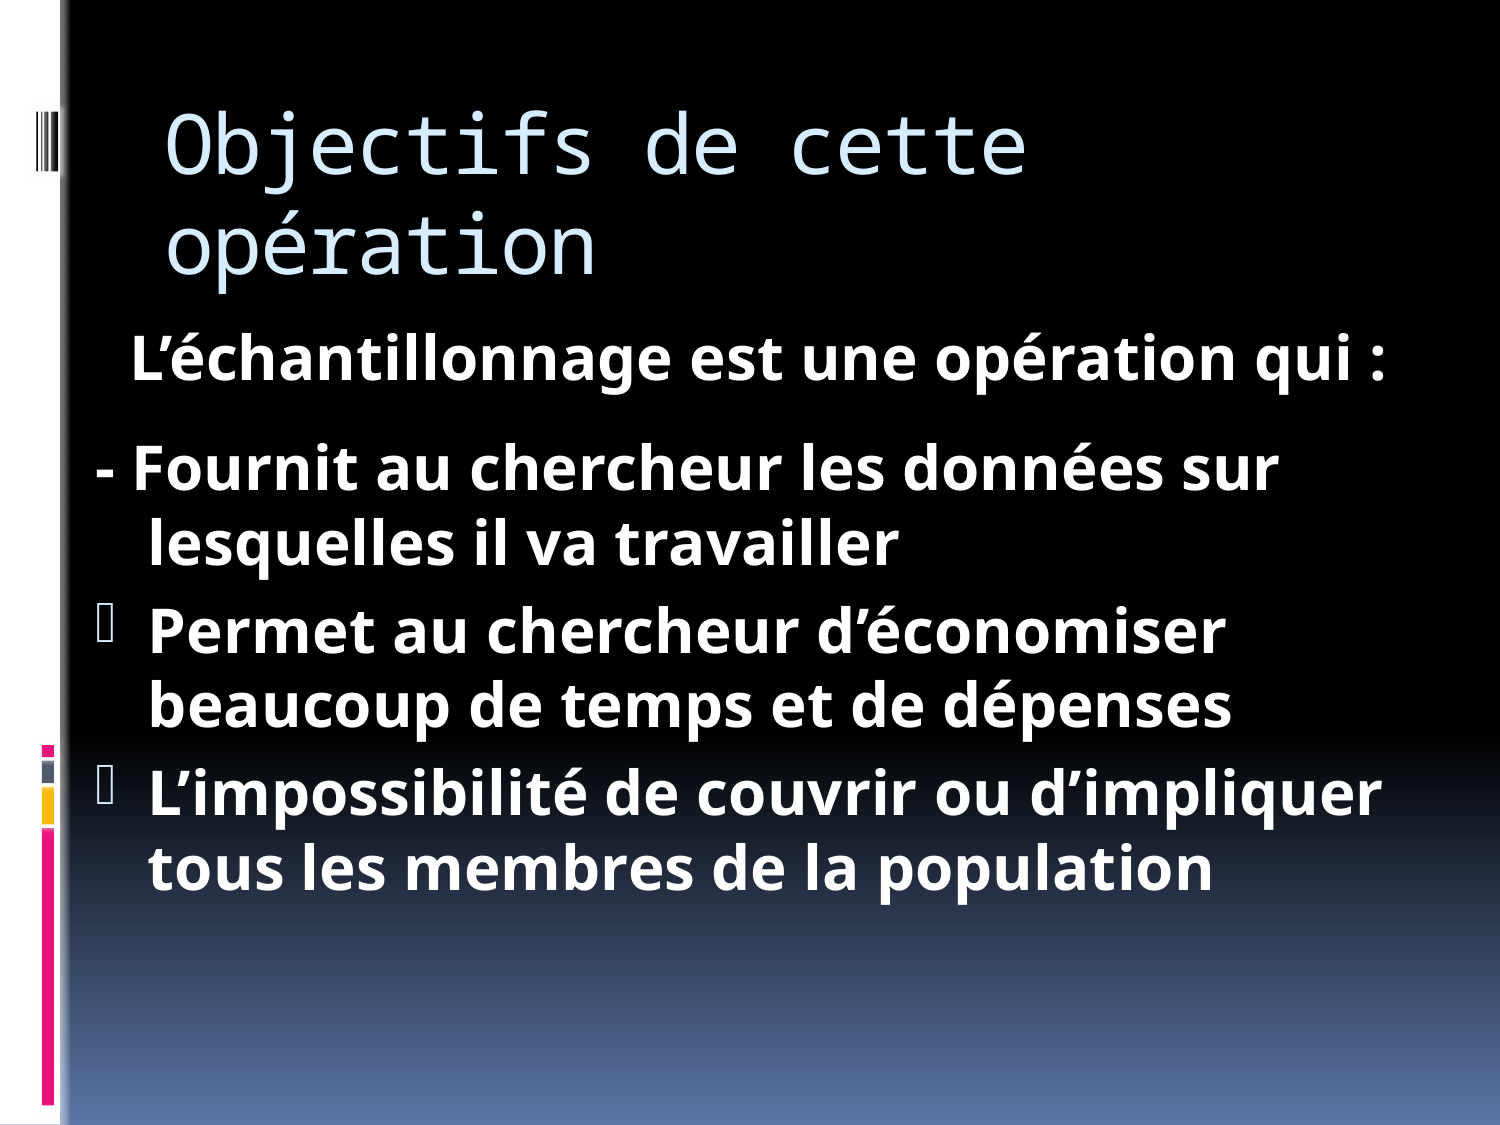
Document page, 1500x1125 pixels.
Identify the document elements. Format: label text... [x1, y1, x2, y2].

title Objectifs de cette opération [150, 83, 1425, 234]
list L’échantillonnage est une opération qui : - Fournit au chercheur les données sur lesquelles il va travailler Permet au chercheur d’économiser beaucoup de temps et de dépenses L’impossibilité de couvrir ou d’impliquer tous les membres de la population [70, 269, 1454, 1020]
